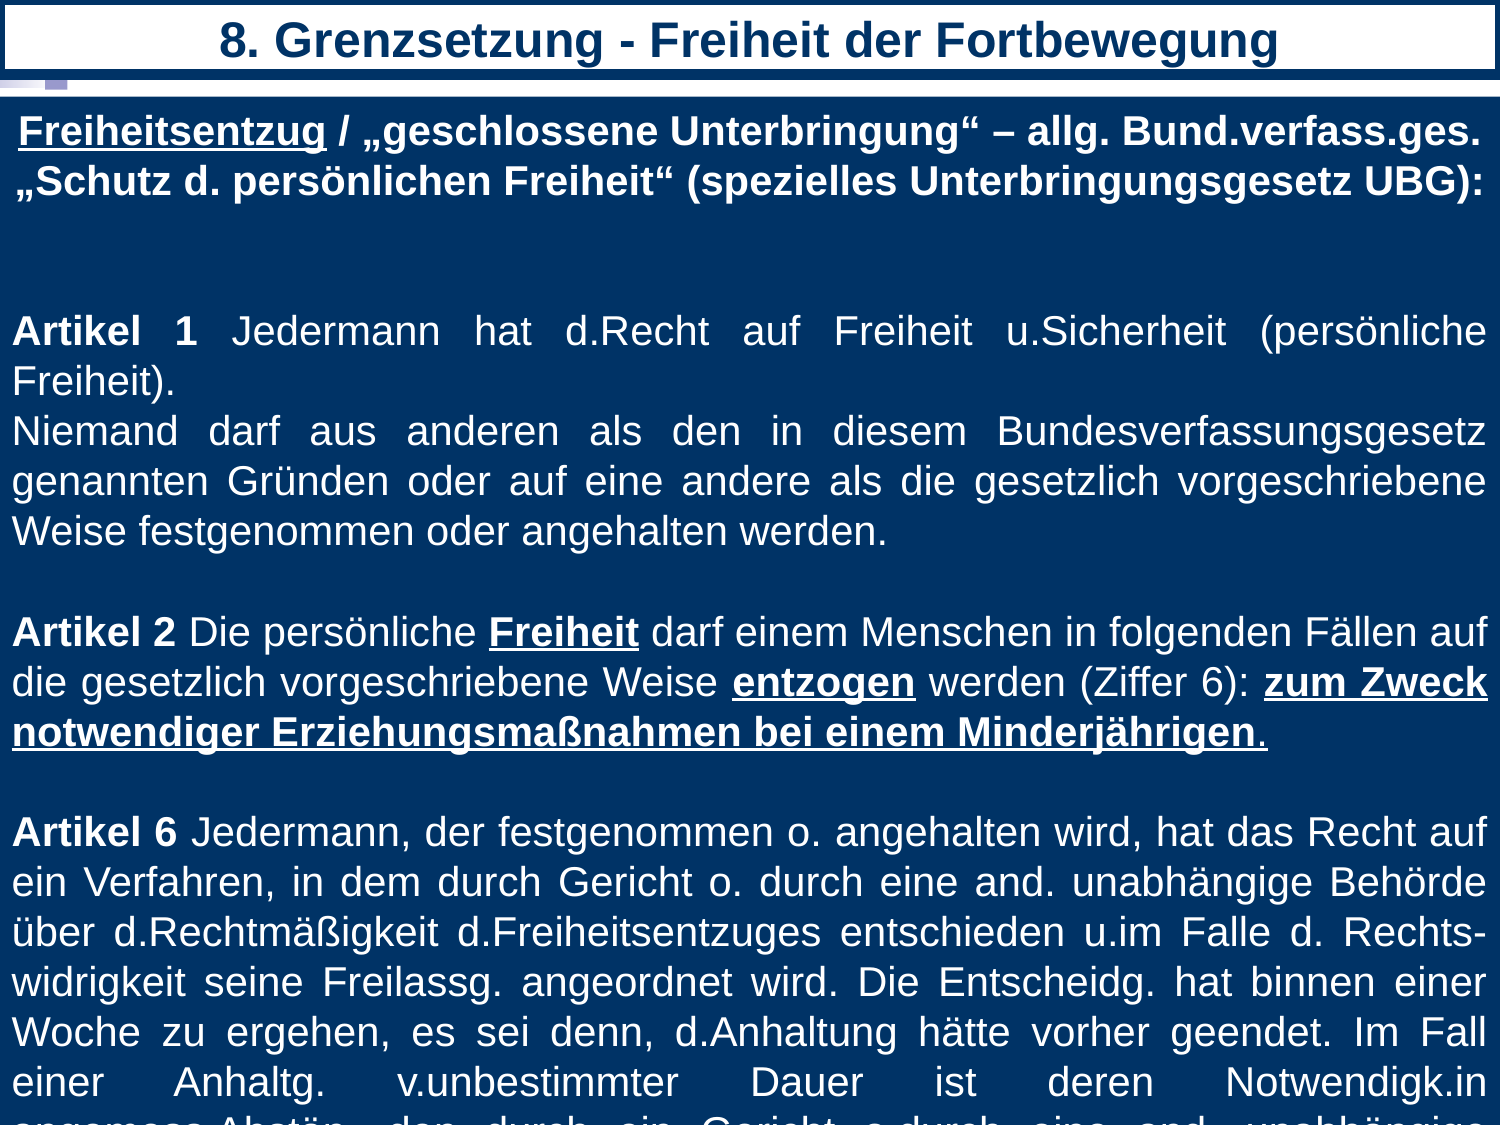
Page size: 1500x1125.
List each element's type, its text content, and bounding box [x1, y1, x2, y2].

text_box 8. Grenzsetzung - Freiheit der Fortbewegung [0, 0, 1500, 75]
text_box Freiheitsentzug / „geschlossene Unterbringung“ – allg. Bund.verfass.ges. „Schutz d. persönlichen Freiheit“ (spezielles Unterbringungsgesetz UBG): Artikel 1 Jedermann hat d.Recht auf Freiheit u.Sicherheit (persönliche Freiheit). Niemand darf aus anderen als den in diesem Bundesverfassungsgesetz genannten Gründen oder auf eine andere als die gesetzlich vorgeschriebene Weise festgenommen oder angehalten werden. Artikel 2 Die persönliche Freiheit darf einem Menschen in folgenden Fällen auf die gesetzlich vorgeschriebene Weise entzogen werden (Ziffer 6): zum Zweck notwendiger Erziehungsmaßnahmen bei einem Minderjährigen. Artikel 6 Jedermann, der festgenommen o. angehalten wird, hat das Recht auf ein Verfahren, in dem durch Gericht o. durch eine and. unabhängige Behörde über d.Rechtmäßigkeit d.Freiheitsentzuges entschieden u.im Falle d. Rechts- widrigkeit seine Freilassg. angeordnet wird. Die Entscheidg. hat binnen einer Woche zu ergehen, es sei denn, d.Anhaltung hätte vorher geendet. Im Fall einer Anhaltg. v.unbestimmter Dauer ist deren Notwendigk.in angemess.Abstän- den durch ein Gericht o.durch eine and. unabhängige Behörde zu überprüfen. [0, 96, 1500, 1125]
